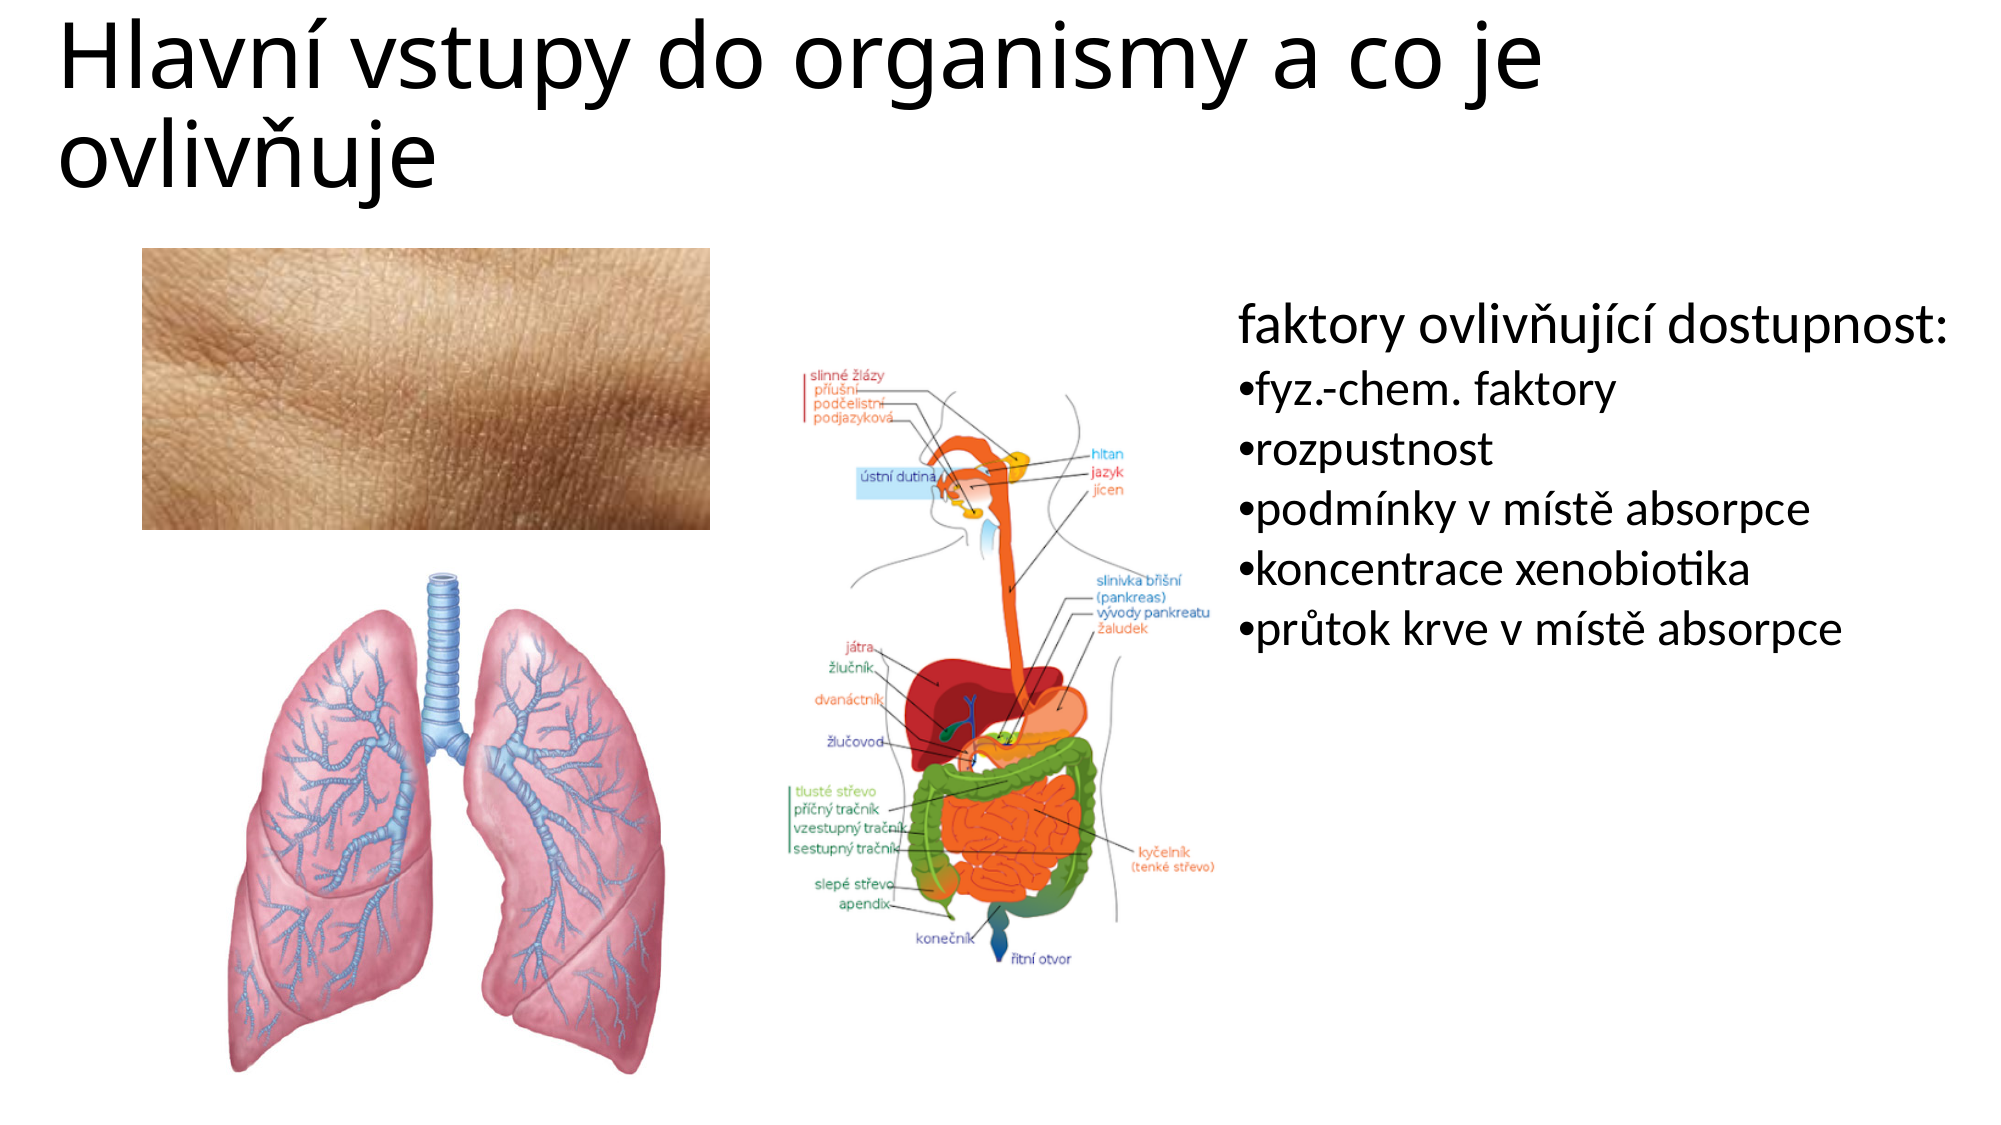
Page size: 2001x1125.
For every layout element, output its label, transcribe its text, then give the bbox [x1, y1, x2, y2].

picture [211, 559, 672, 1083]
picture [782, 356, 1224, 979]
text_box faktory ovlivňující dostupnost: •fyz.-chem. faktory •rozpustnost •podmínky v místě absorpce •koncentrace xenobiotika •průtok krve v místě absorpce [1223, 223, 2000, 663]
title Hlavní vstupy do organismy a co je ovlivňuje [41, 0, 1767, 218]
picture [142, 248, 710, 530]
